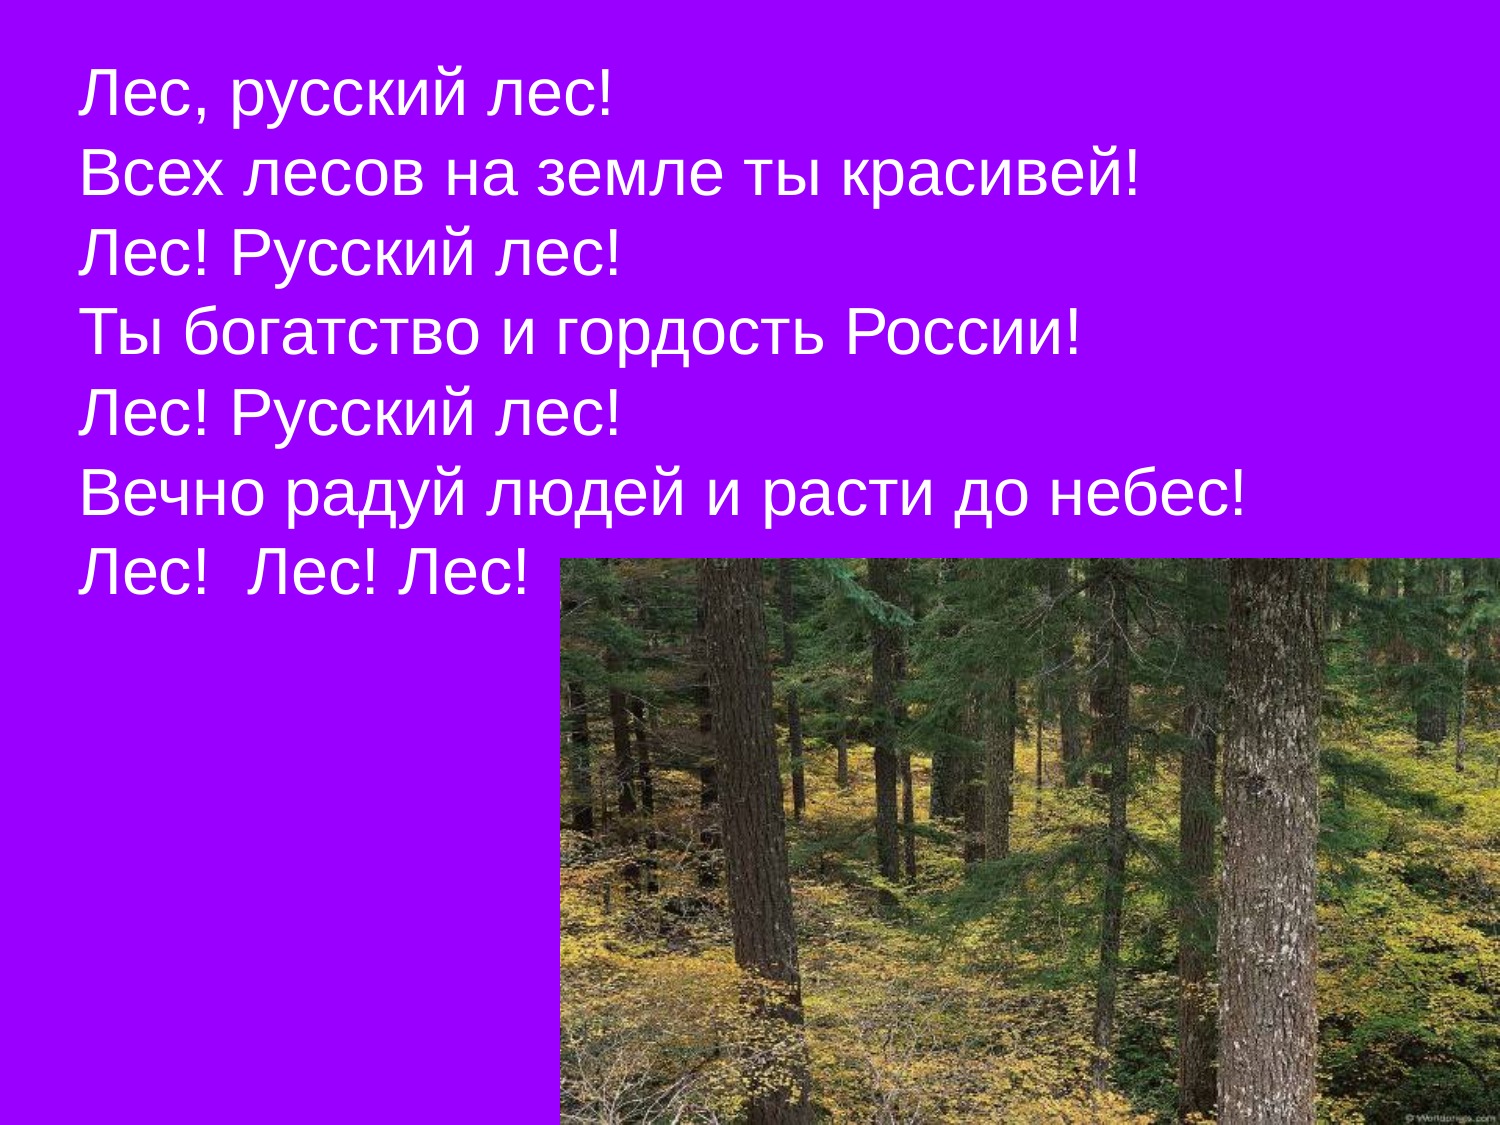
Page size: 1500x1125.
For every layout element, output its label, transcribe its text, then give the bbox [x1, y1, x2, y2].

picture [560, 557, 1500, 1125]
text_box Лес, русский лес! Всех лесов на земле ты красивей! Лес! Русский лес! Ты богатство и гордость России! Лес! Русский лес! Вечно радуй людей и расти до небес! Лес! Лес! Лес! [63, 41, 1265, 616]
